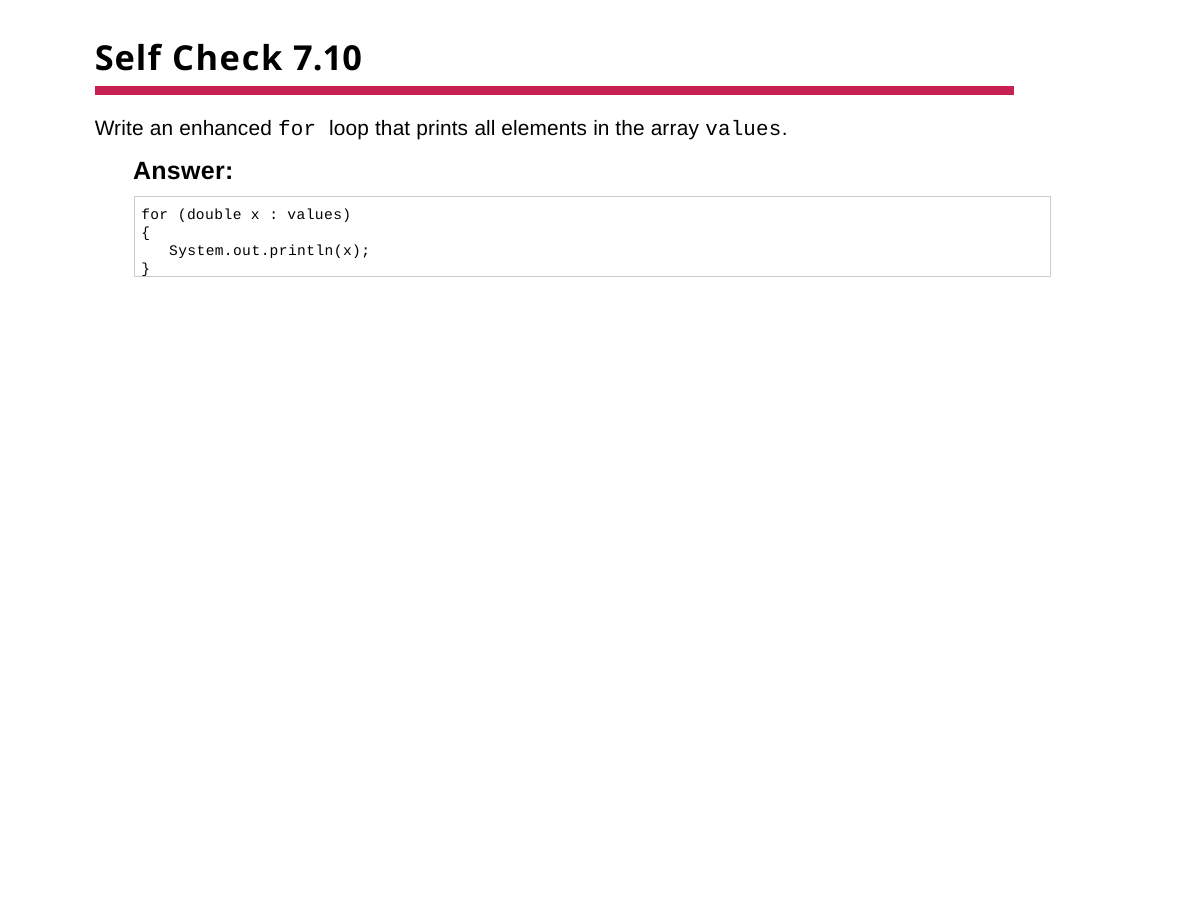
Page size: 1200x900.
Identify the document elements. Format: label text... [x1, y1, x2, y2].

text_box Write an enhanced for loop that prints all elements in the array values. Answer: [92, 114, 789, 185]
text_box for (double x : values) { System.out.println(x); } [134, 196, 1051, 277]
title Self Check 7.10 [92, 35, 1108, 187]
